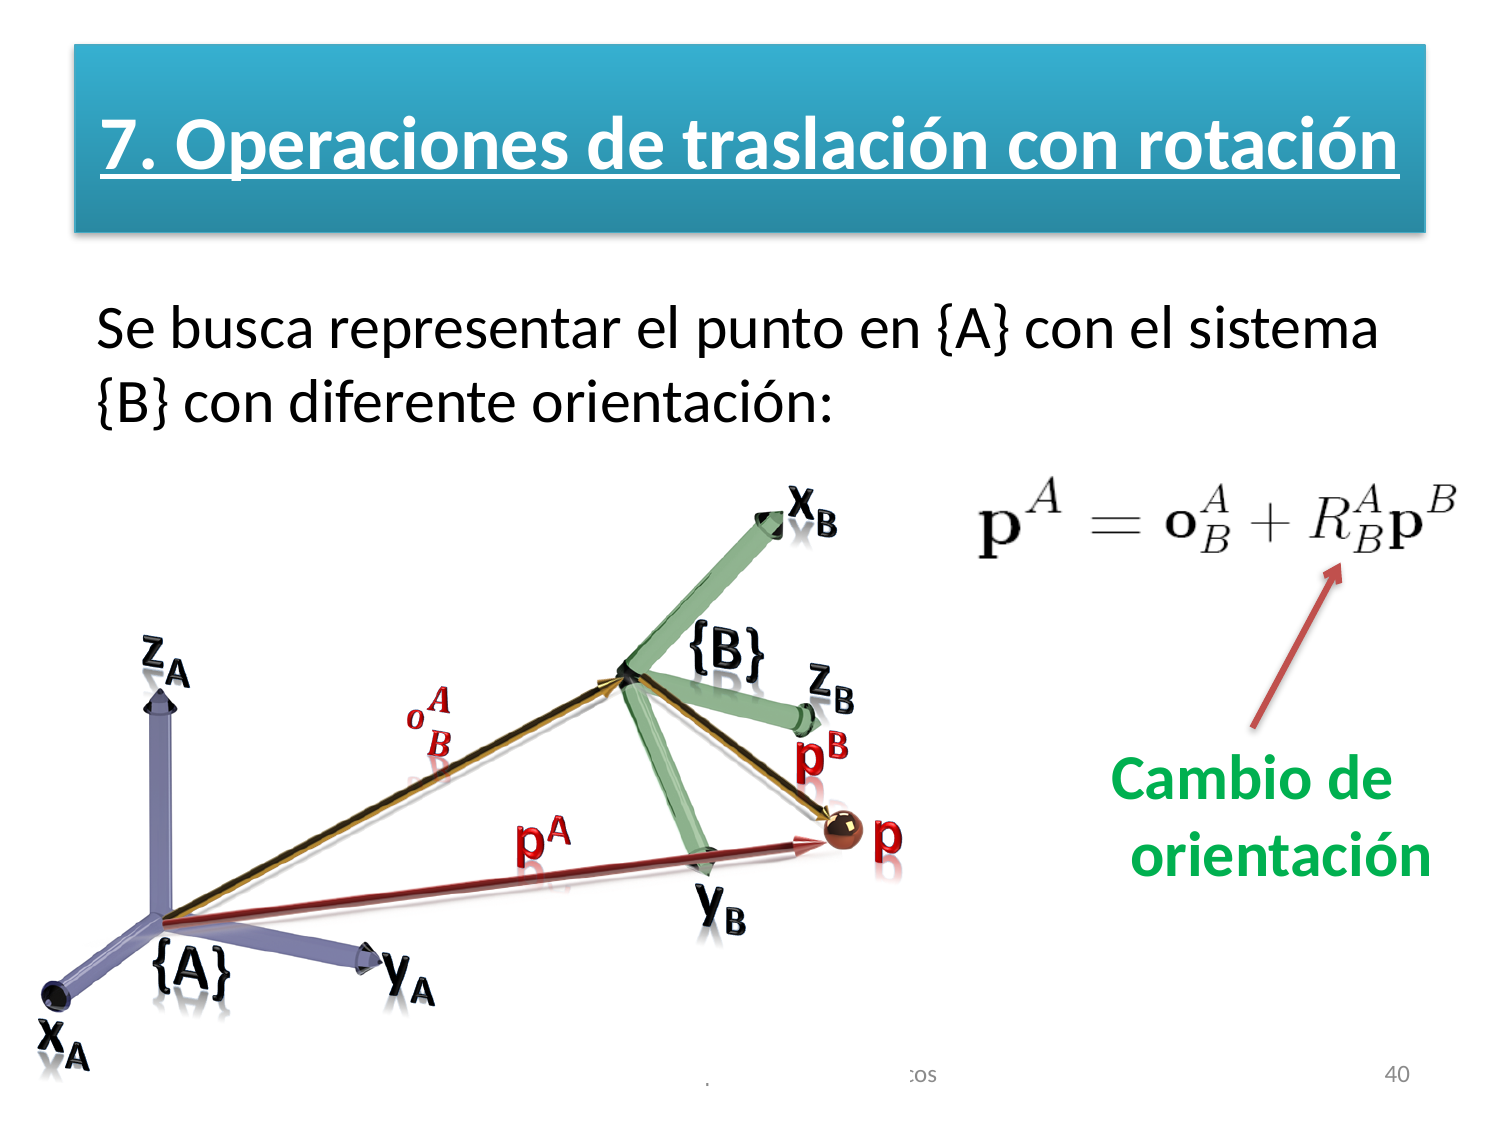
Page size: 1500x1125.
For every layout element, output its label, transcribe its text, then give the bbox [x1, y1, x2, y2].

slide_number 40 [1074, 1042, 1425, 1103]
text_box Cambio de orientación [1054, 727, 1451, 918]
text_box Se busca representar el punto en {A} con el sistema {B} con diferente orientación: [29, 278, 1400, 445]
footer UNIDAD 02. Operadores Cinemáticos [512, 1042, 988, 1103]
title 7. Operaciones de traslación con rotación [74, 44, 1426, 233]
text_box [1252, 562, 1341, 729]
picture [960, 467, 1152, 581]
picture [1158, 467, 1471, 563]
picture [34, 484, 910, 1083]
